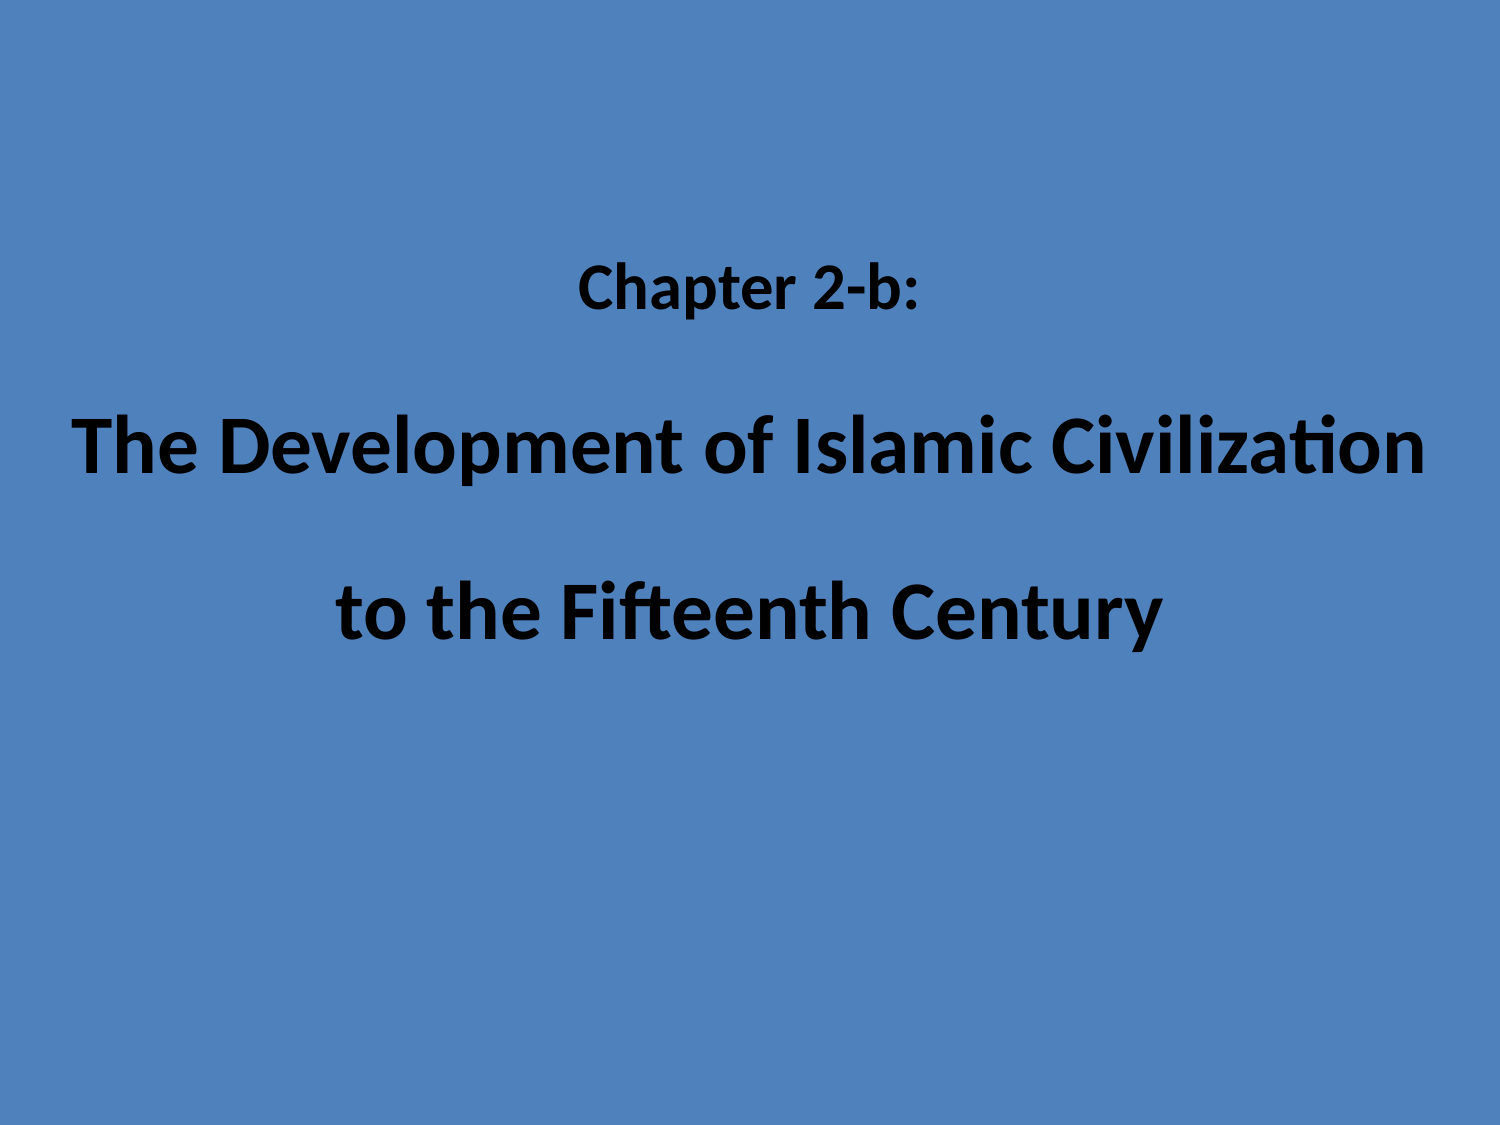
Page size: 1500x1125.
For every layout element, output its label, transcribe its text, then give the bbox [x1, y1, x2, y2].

subtitle Chapter 2-b: The Development of Islamic Civilization to the Fifteenth Century [0, 195, 1500, 980]
